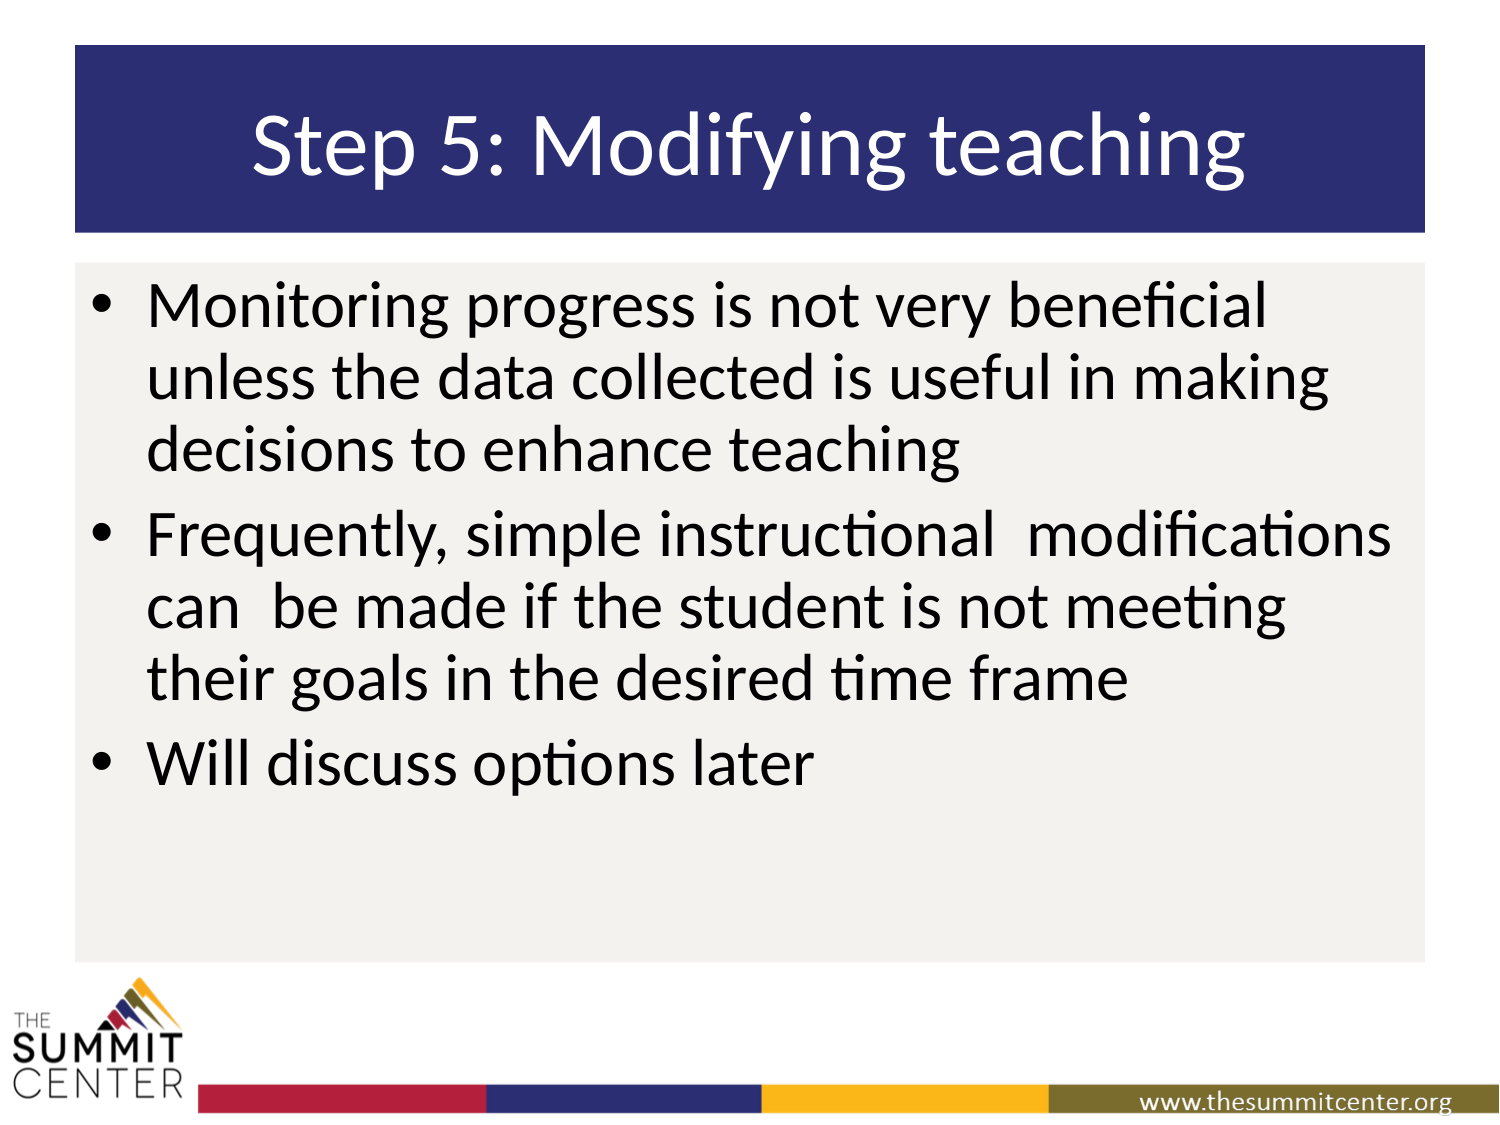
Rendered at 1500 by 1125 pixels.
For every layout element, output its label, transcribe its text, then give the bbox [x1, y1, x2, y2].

title Step 5: Modifying teaching [75, 45, 1425, 233]
list Monitoring progress is not very beneficial unless the data collected is useful in making decisions to enhance teaching Frequently, simple instructional modifications can be made if the student is not meeting their goals in the desired time frame Will discuss options later [75, 262, 1425, 963]
picture [0, 937, 1500, 1125]
